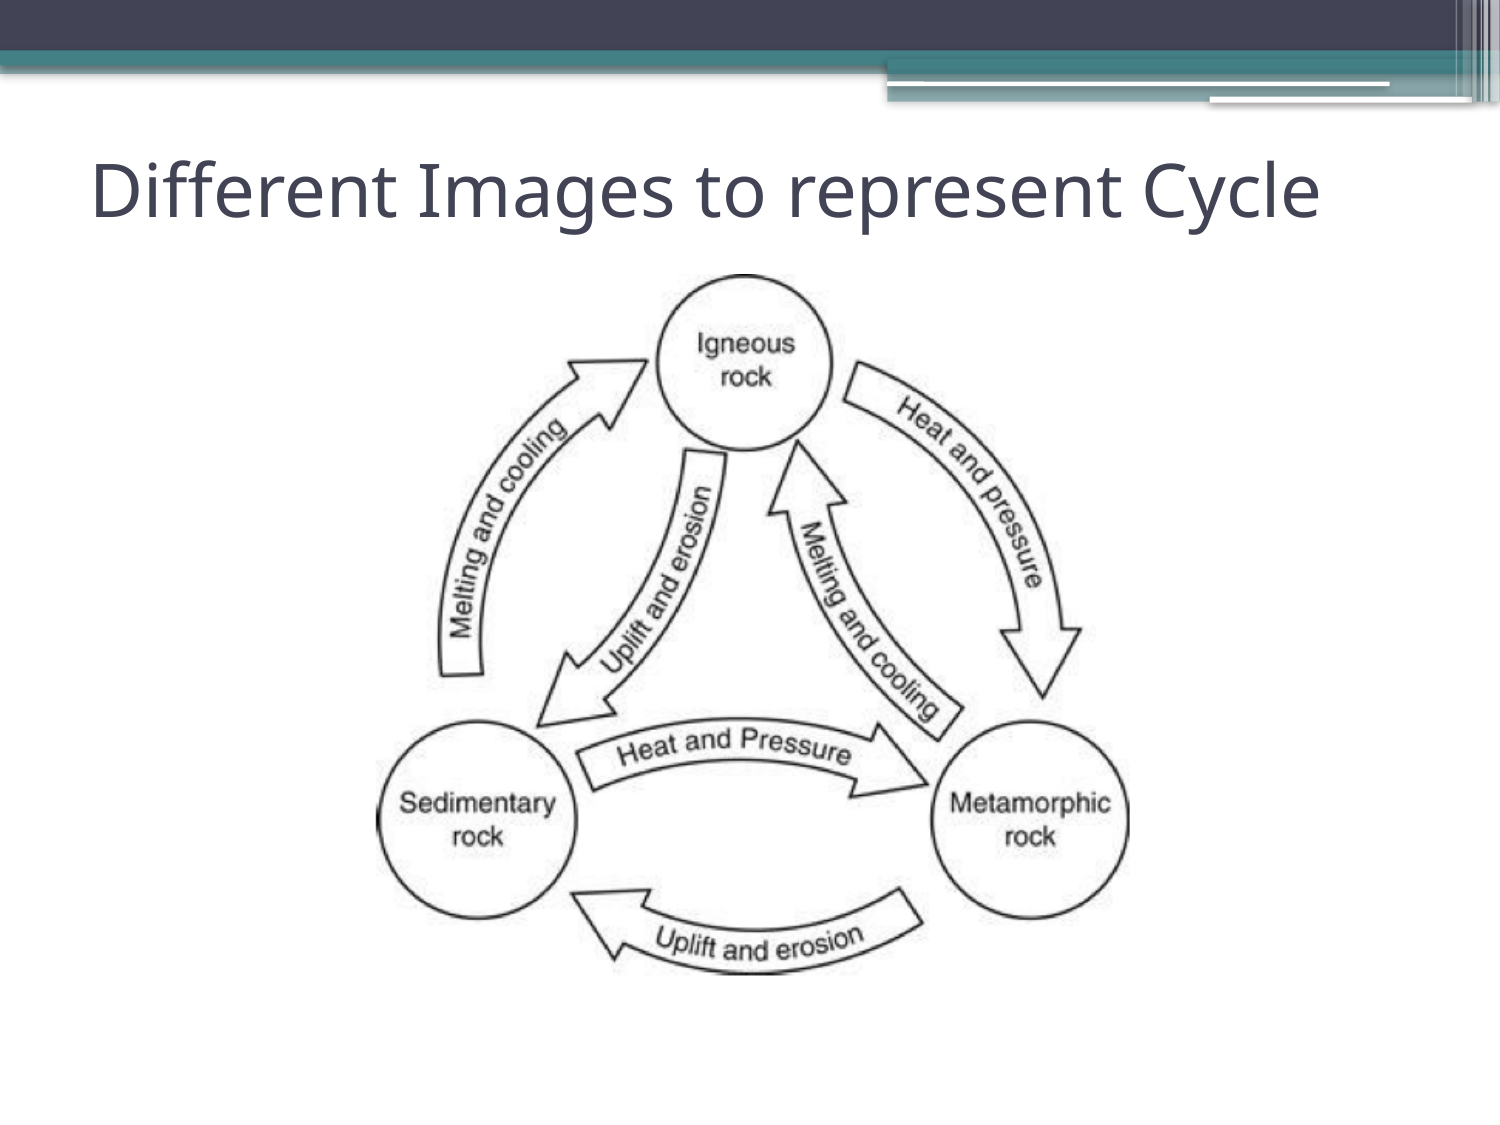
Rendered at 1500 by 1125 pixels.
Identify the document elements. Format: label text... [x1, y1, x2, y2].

title Different Images to represent Cycle [75, 100, 1425, 273]
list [74, 274, 1426, 985]
